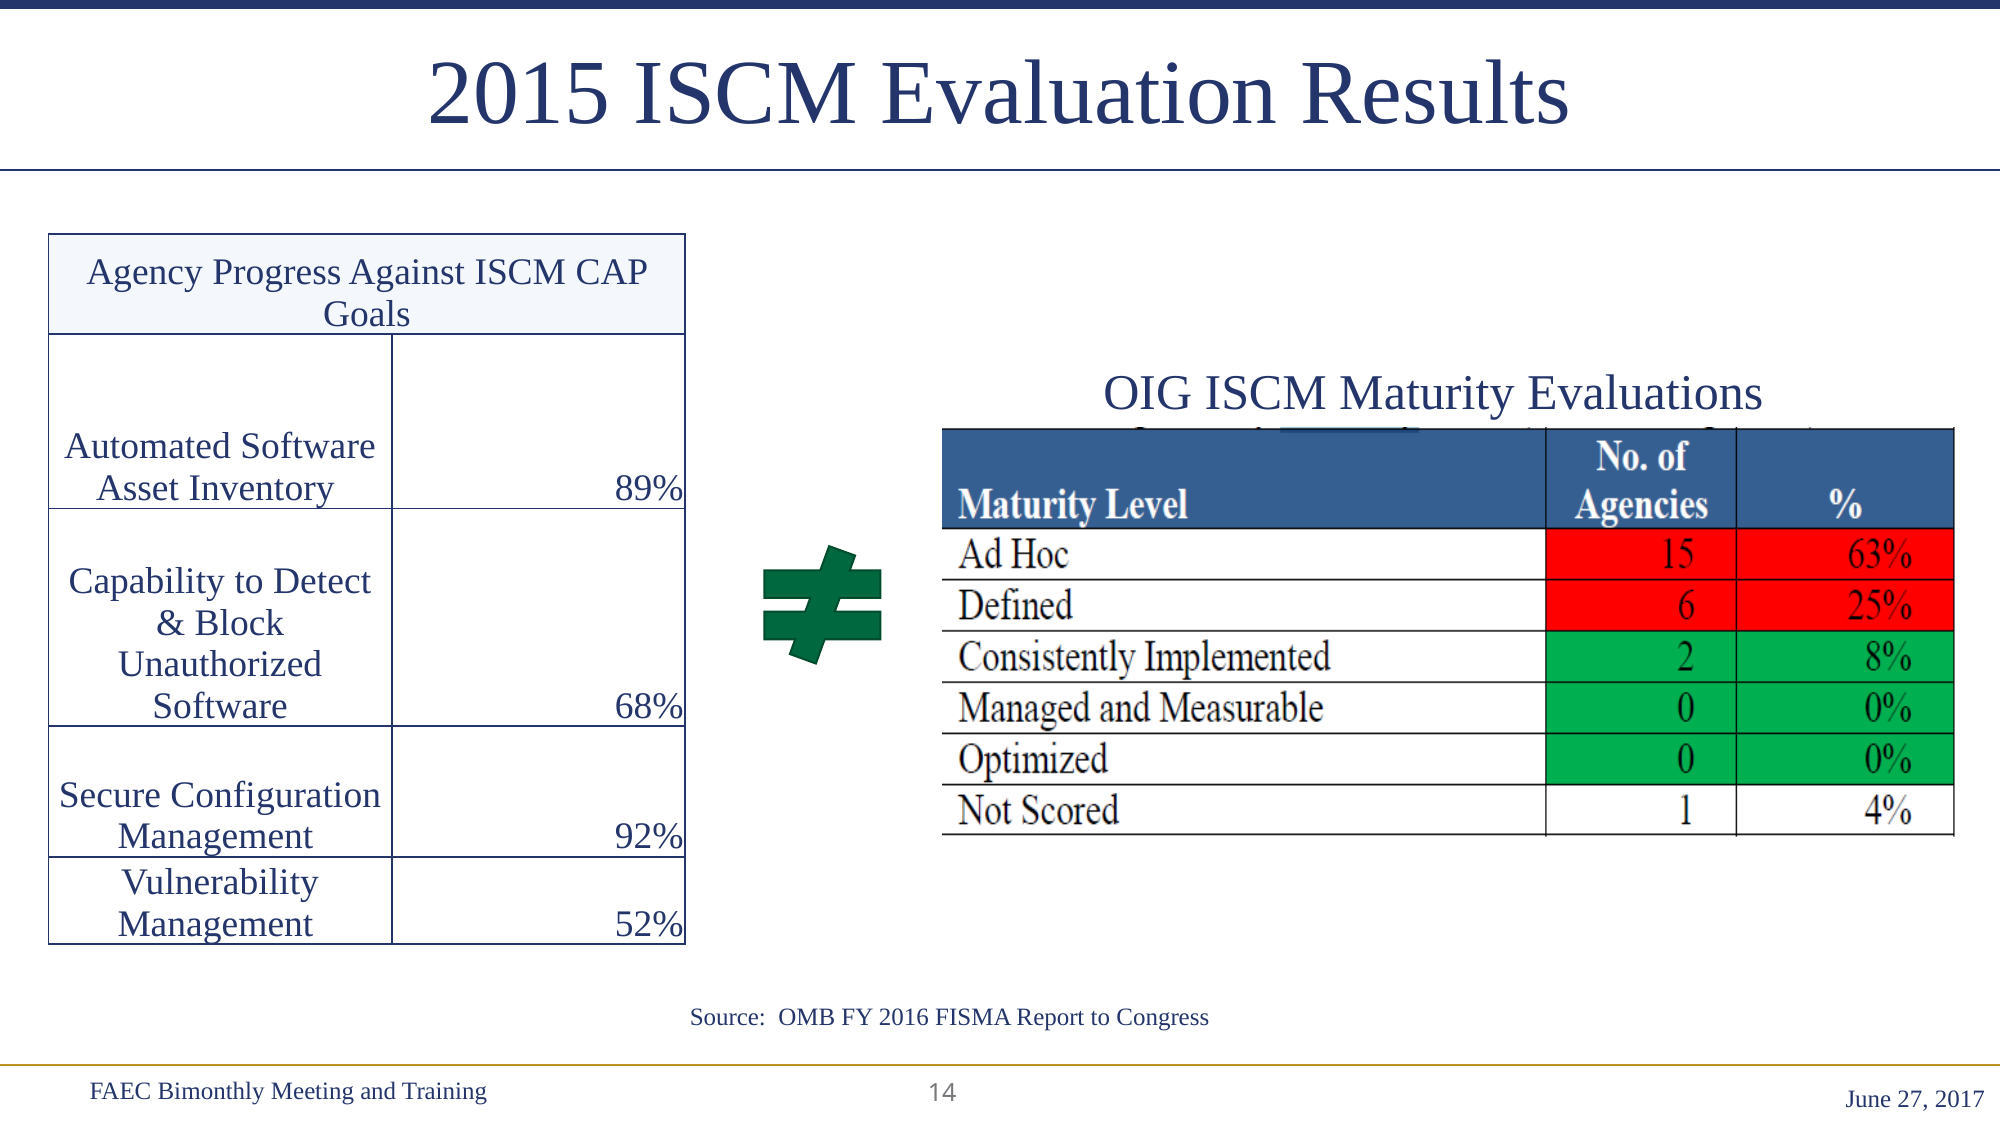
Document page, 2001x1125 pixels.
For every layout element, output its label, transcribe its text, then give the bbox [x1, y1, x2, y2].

table_cell Vulnerability Management [49, 858, 391, 943]
title 2015 ISCM Evaluation Results [137, 18, 1863, 170]
table_cell 92% [393, 727, 684, 856]
table_cell Automated Software Asset Inventory [49, 335, 391, 508]
list FAEC Bimonthly Meeting and Training [0, 1070, 578, 1113]
table_cell 89% [393, 335, 684, 508]
text_box Source: OMB FY 2016 FISMA Report to Congress [675, 993, 1450, 1038]
table_header Agency Progress Against ISCM CAP Goals [49, 235, 684, 333]
picture [942, 427, 1958, 854]
text_box June 27, 2017 [1642, 1077, 2000, 1125]
text_box OIG ISCM Maturity Evaluations [1046, 351, 1822, 427]
table_cell Secure Configuration Management [49, 727, 391, 856]
slide_number 14 [793, 1083, 1091, 1117]
list [137, 216, 1863, 1083]
table_cell 52% [393, 858, 684, 943]
text_box [763, 544, 882, 665]
table_cell 68% [393, 509, 684, 725]
table_cell Capability to Detect & Block Unauthorized Software [49, 509, 391, 725]
